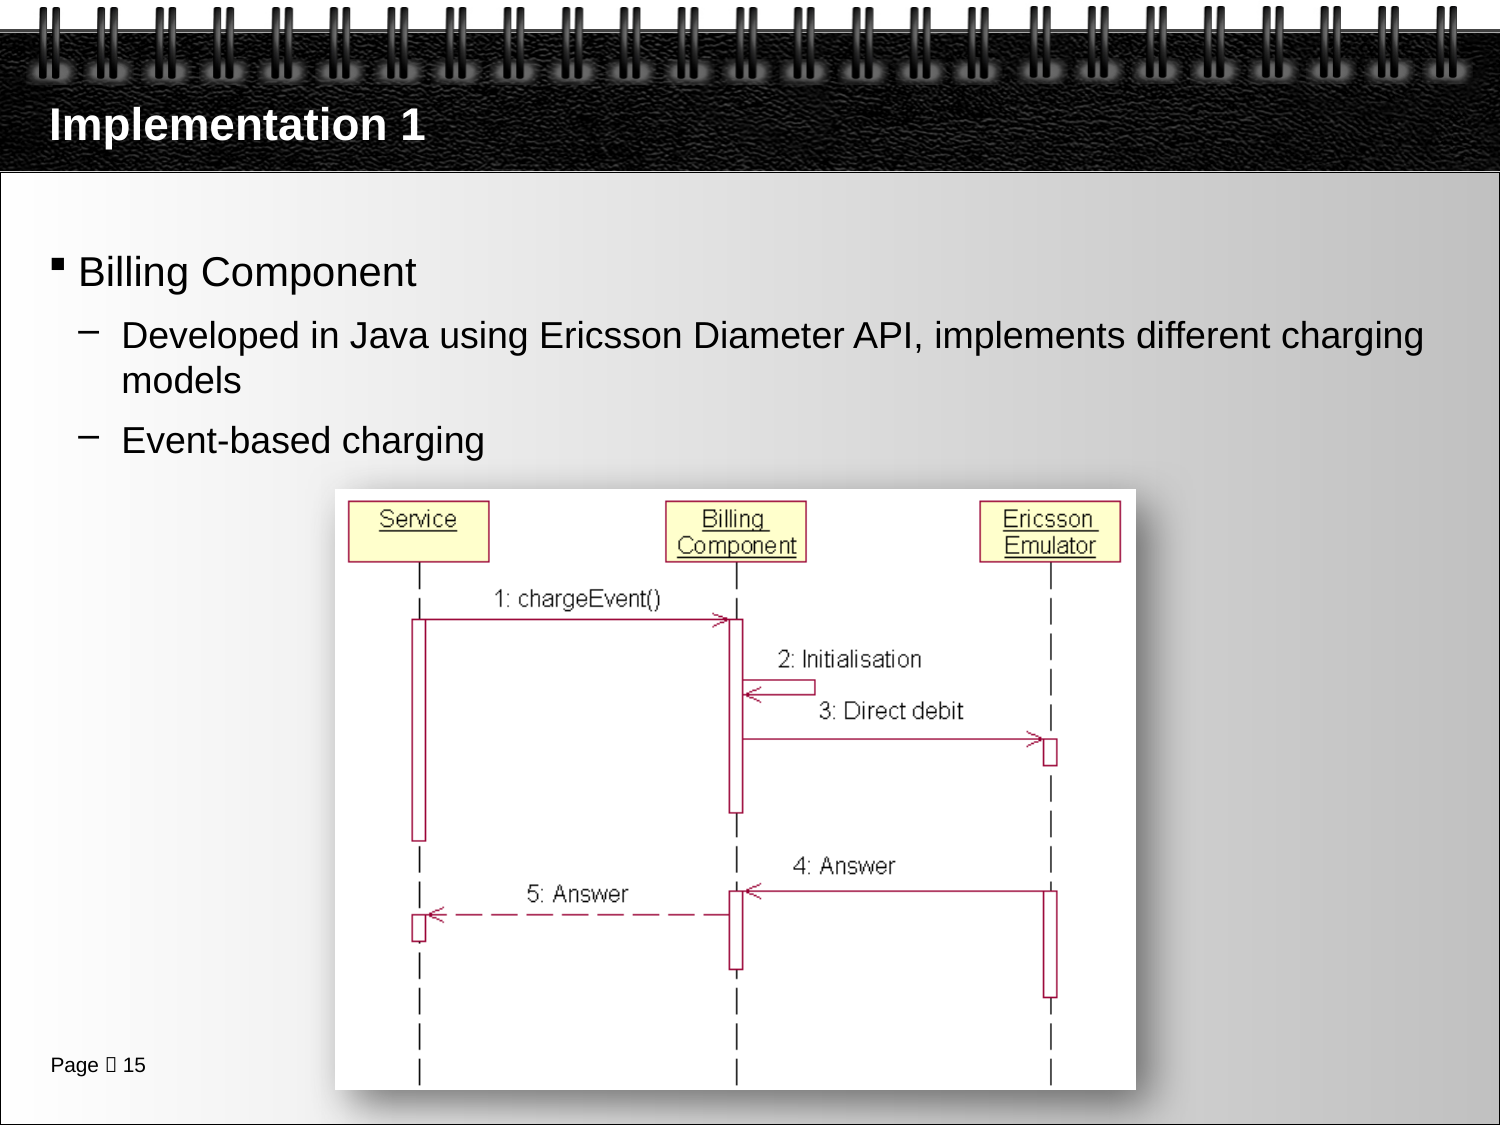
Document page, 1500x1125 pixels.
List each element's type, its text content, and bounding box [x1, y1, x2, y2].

title Implementation 1 [48, 92, 1448, 200]
picture [334, 488, 1136, 1090]
picture [0, 0, 1500, 172]
list Billing Component Developed in Java using Ericsson Diameter API, implements different charging models Event-based charging [48, 243, 1448, 952]
